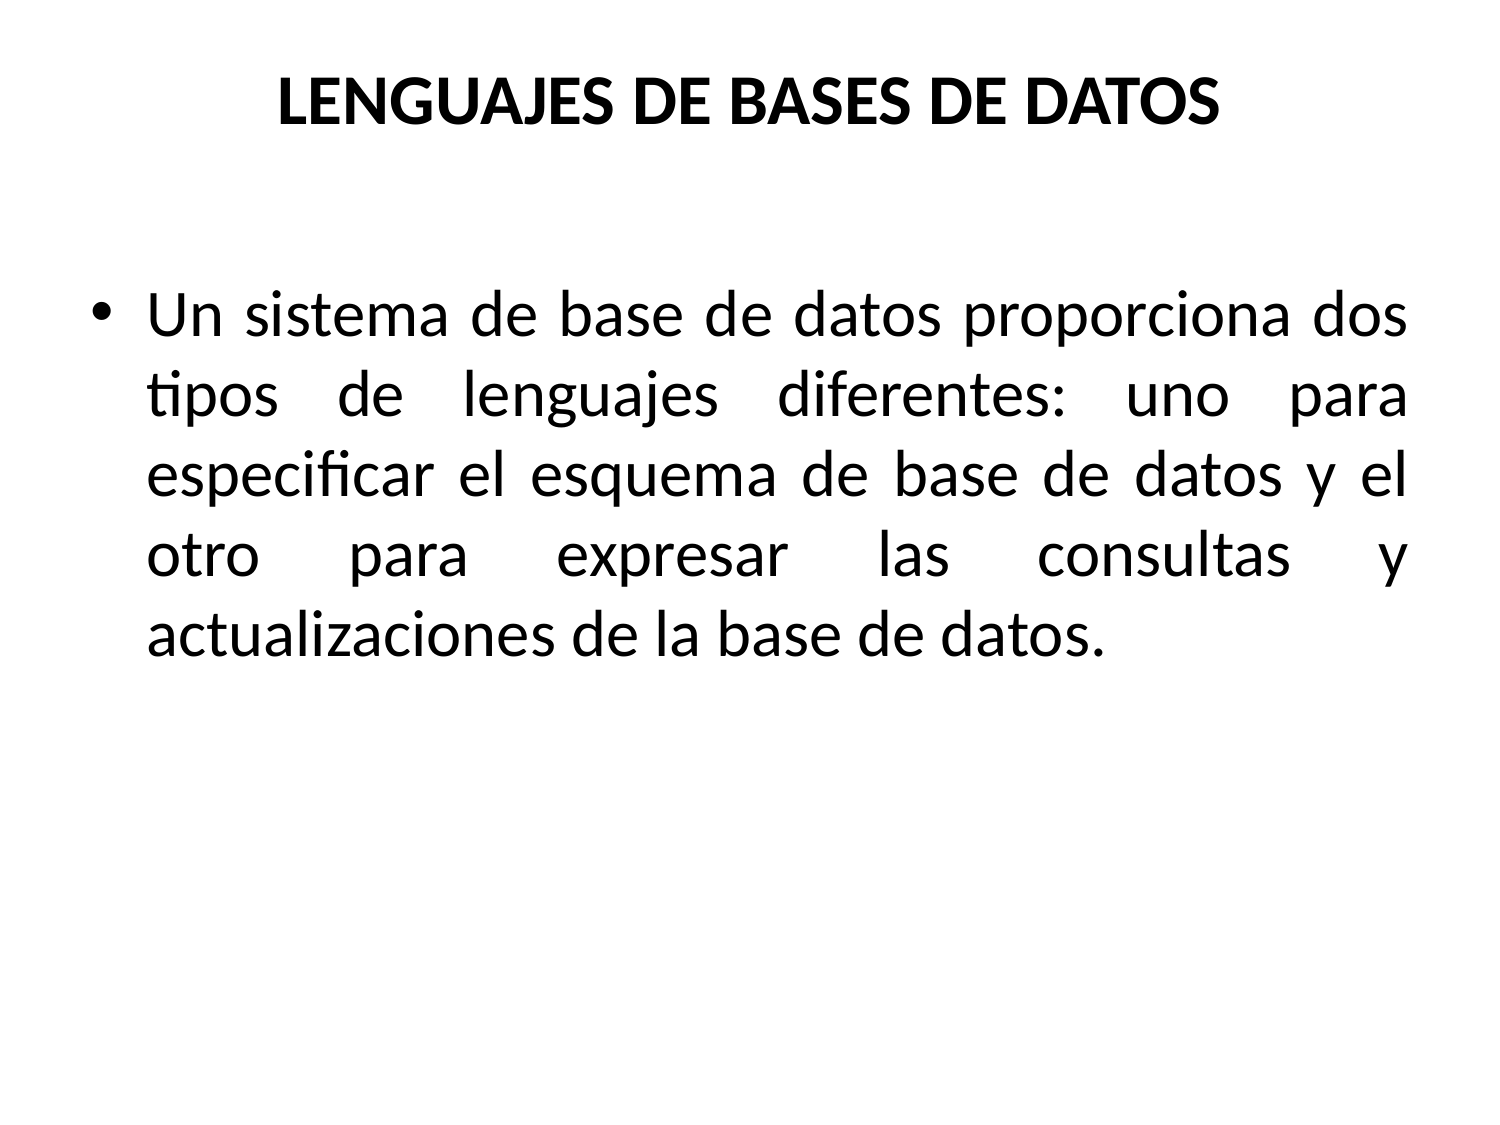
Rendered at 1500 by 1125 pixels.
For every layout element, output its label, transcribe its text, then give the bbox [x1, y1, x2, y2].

list Un sistema de base de datos proporciona dos tipos de lenguajes diferentes: uno para especificar el esquema de base de datos y el otro para expresar las consultas y actualizaciones de la base de datos. [75, 262, 1425, 1005]
title LENGUAJES DE BASES DE DATOS [75, 45, 1425, 233]
